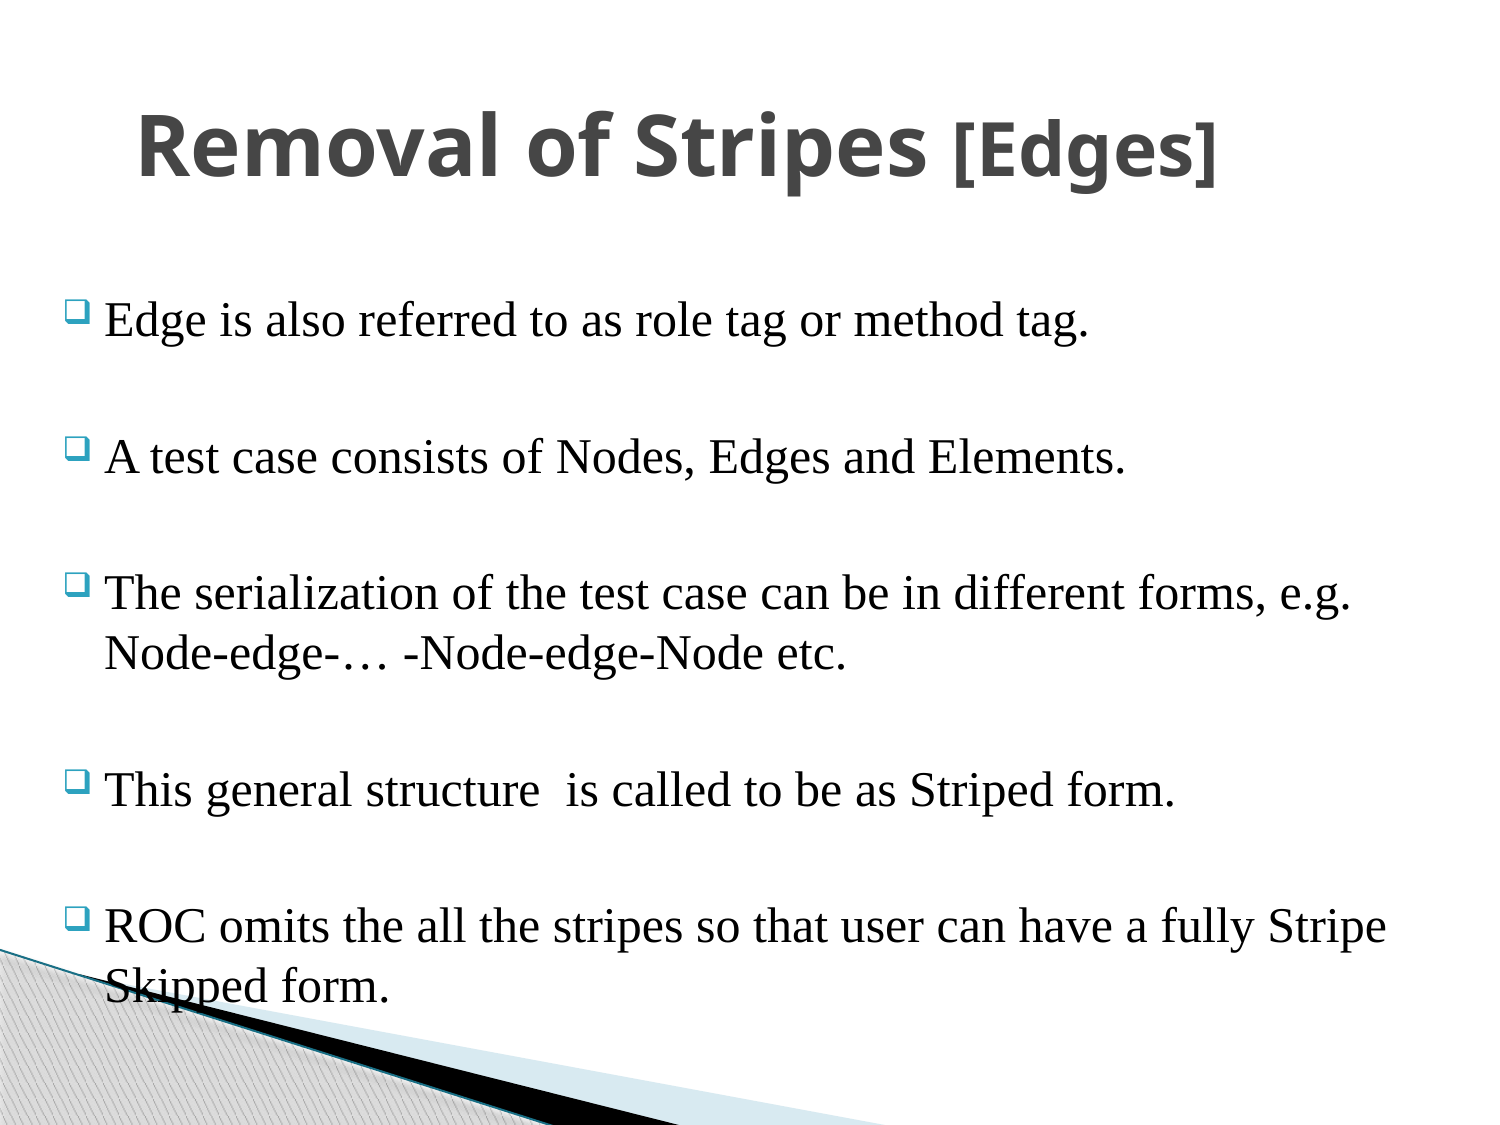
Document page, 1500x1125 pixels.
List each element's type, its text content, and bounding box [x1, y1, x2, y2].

list Edge is also referred to as role tag or method tag. A test case consists of Nodes, Edges and Elements. The serialization of the test case can be in different forms, e.g. Node-edge-… -Node-edge-Node etc. This general structure is called to be as Striped form. ROC omits the all the stripes so that user can have a fully Stripe Skipped form. [29, 278, 1459, 1035]
title Removal of Stripes [Edges] [53, 54, 1441, 230]
